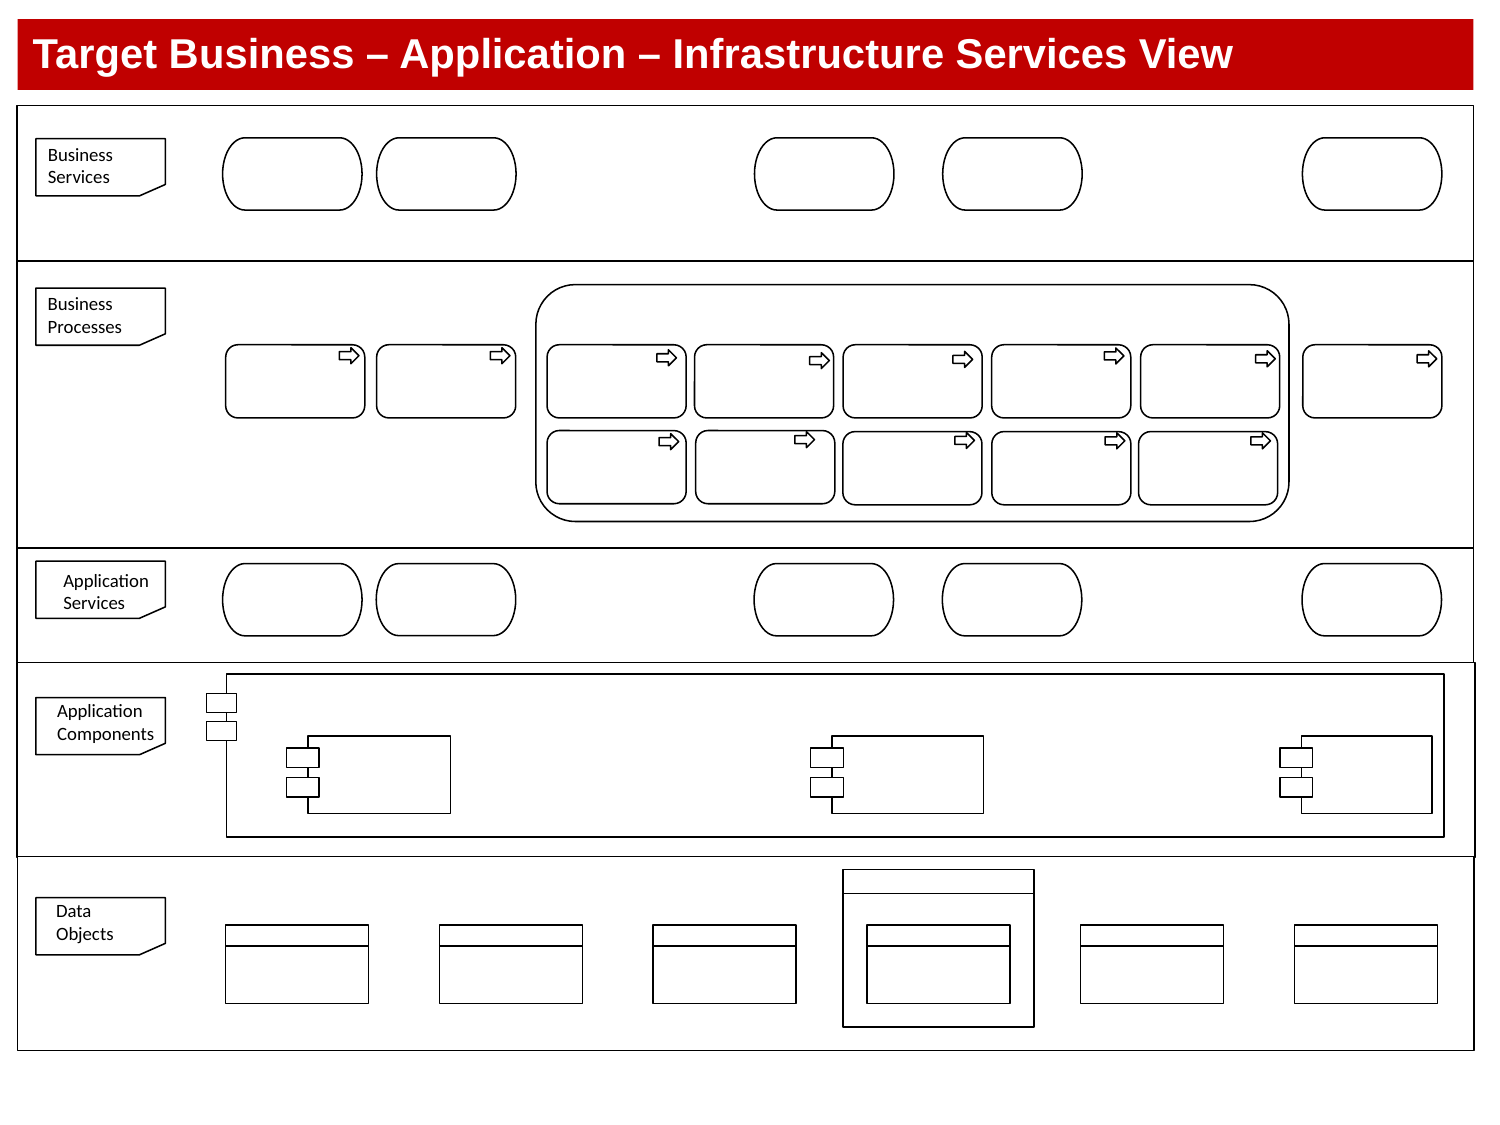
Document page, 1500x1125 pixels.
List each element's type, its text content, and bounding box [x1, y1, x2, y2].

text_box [31, 135, 166, 197]
text_box [17, 105, 1474, 262]
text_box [376, 344, 516, 419]
text_box [1357, 344, 1388, 383]
text_box [1302, 344, 1442, 418]
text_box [1301, 560, 1442, 637]
text_box [1417, 350, 1437, 367]
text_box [1138, 431, 1278, 506]
text_box [17, 262, 1474, 548]
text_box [942, 560, 1083, 637]
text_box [35, 891, 179, 956]
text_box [286, 733, 460, 815]
text_box [17, 548, 1474, 663]
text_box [810, 733, 992, 815]
title Target Business – Application – Infrastructure Services View [17, 18, 1474, 91]
text_box [842, 869, 1034, 894]
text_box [942, 135, 1083, 211]
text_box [694, 344, 834, 419]
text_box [753, 560, 894, 637]
text_box Application Services [48, 561, 164, 621]
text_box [31, 284, 166, 346]
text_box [376, 560, 516, 636]
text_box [991, 431, 1132, 506]
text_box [221, 135, 370, 211]
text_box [439, 924, 583, 1004]
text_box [842, 344, 983, 419]
text_box Application Components [42, 691, 169, 752]
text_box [225, 344, 365, 419]
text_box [1080, 924, 1224, 1004]
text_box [546, 344, 687, 419]
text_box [206, 673, 1445, 838]
text_box [842, 894, 1034, 1028]
text_box [35, 697, 146, 755]
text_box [866, 924, 1011, 1004]
text_box [35, 561, 48, 619]
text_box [754, 135, 895, 211]
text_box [1302, 135, 1443, 211]
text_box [1294, 924, 1438, 1004]
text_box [1140, 344, 1280, 419]
text_box [17, 856, 1474, 1051]
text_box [842, 431, 983, 506]
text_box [535, 284, 1290, 522]
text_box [1279, 733, 1442, 815]
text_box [221, 560, 370, 637]
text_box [653, 886, 1009, 1004]
text_box [17, 662, 1475, 858]
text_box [991, 344, 1131, 419]
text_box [376, 135, 517, 211]
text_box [225, 924, 369, 1004]
